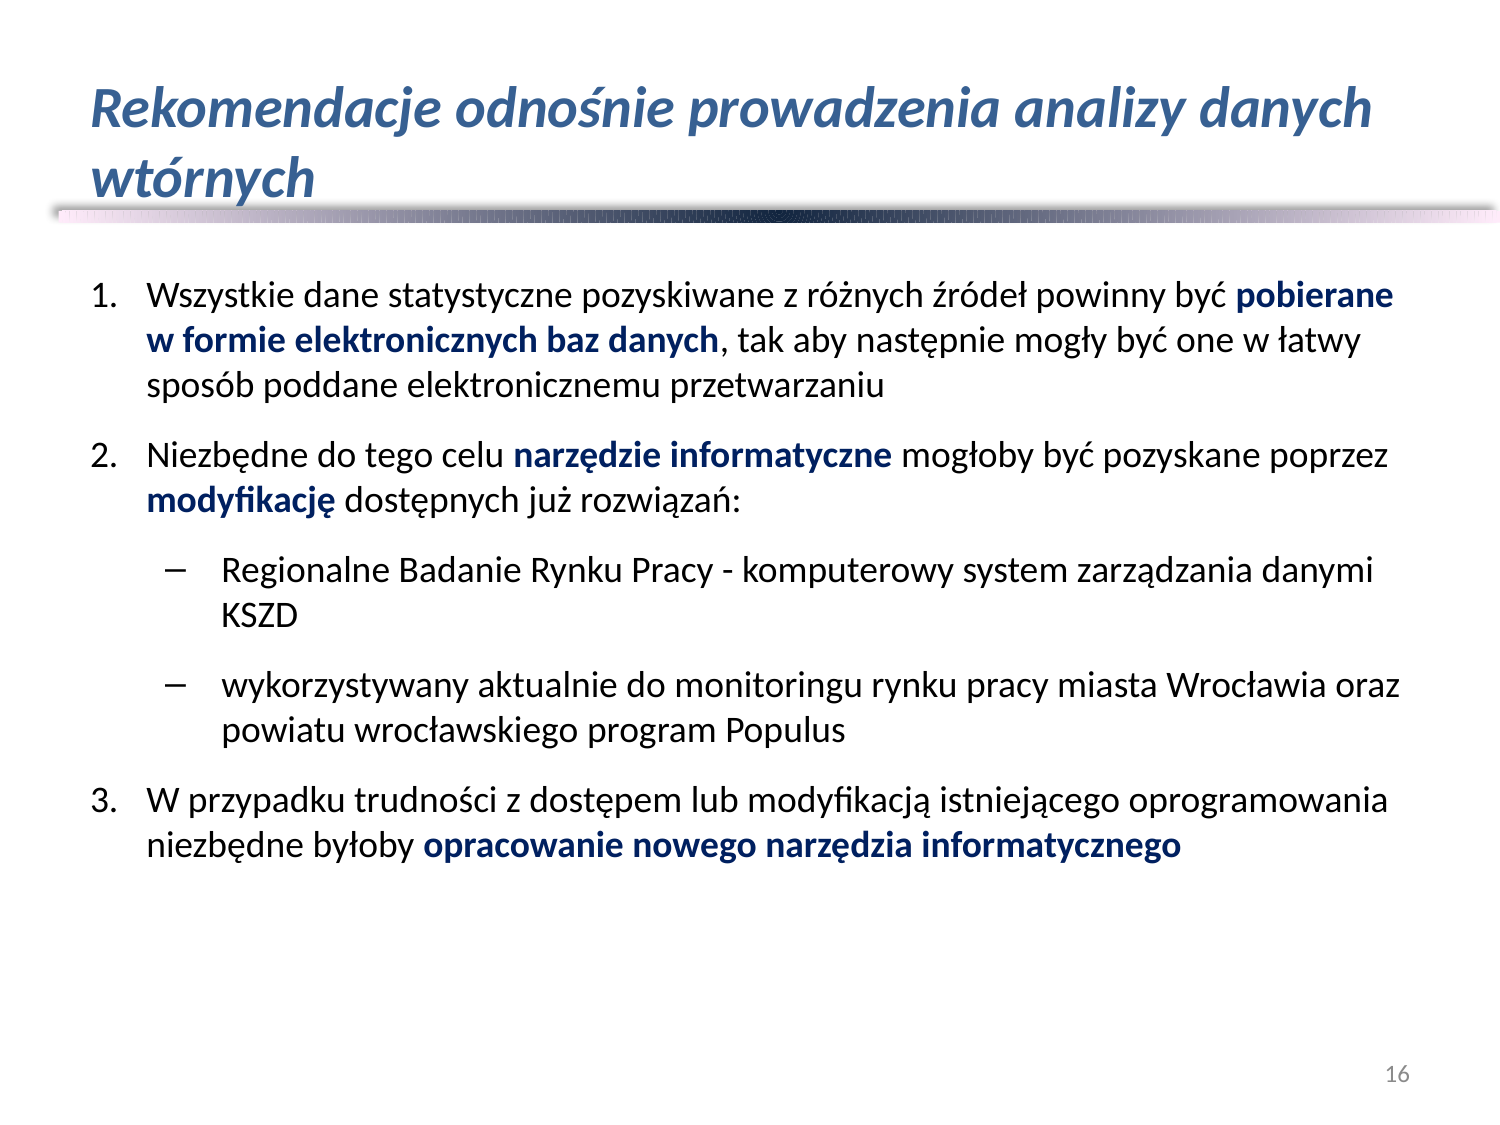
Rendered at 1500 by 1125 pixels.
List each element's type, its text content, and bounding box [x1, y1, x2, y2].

slide_number 16 [1074, 1042, 1425, 1103]
title Rekomendacje odnośnie prowadzenia analizy danych wtórnych [75, 45, 1425, 233]
list Wszystkie dane statystyczne pozyskiwane z różnych źródeł powinny być pobierane w formie elektronicznych baz danych, tak aby następnie mogły być one w łatwy sposób poddane elektronicznemu przetwarzaniu Niezbędne do tego celu narzędzie informatyczne mogłoby być pozyskane poprzez modyfikację dostępnych już rozwiązań: Regionalne Badanie Rynku Pracy - komputerowy system zarządzania danymi KSZD wykorzystywany aktualnie do monitoringu rynku pracy miasta Wrocławia oraz powiatu wrocławskiego program Populus W przypadku trudności z dostępem lub modyfikacją istniejącego oprogramowania niezbędne byłoby opracowanie nowego narzędzia informatycznego [75, 262, 1425, 1005]
